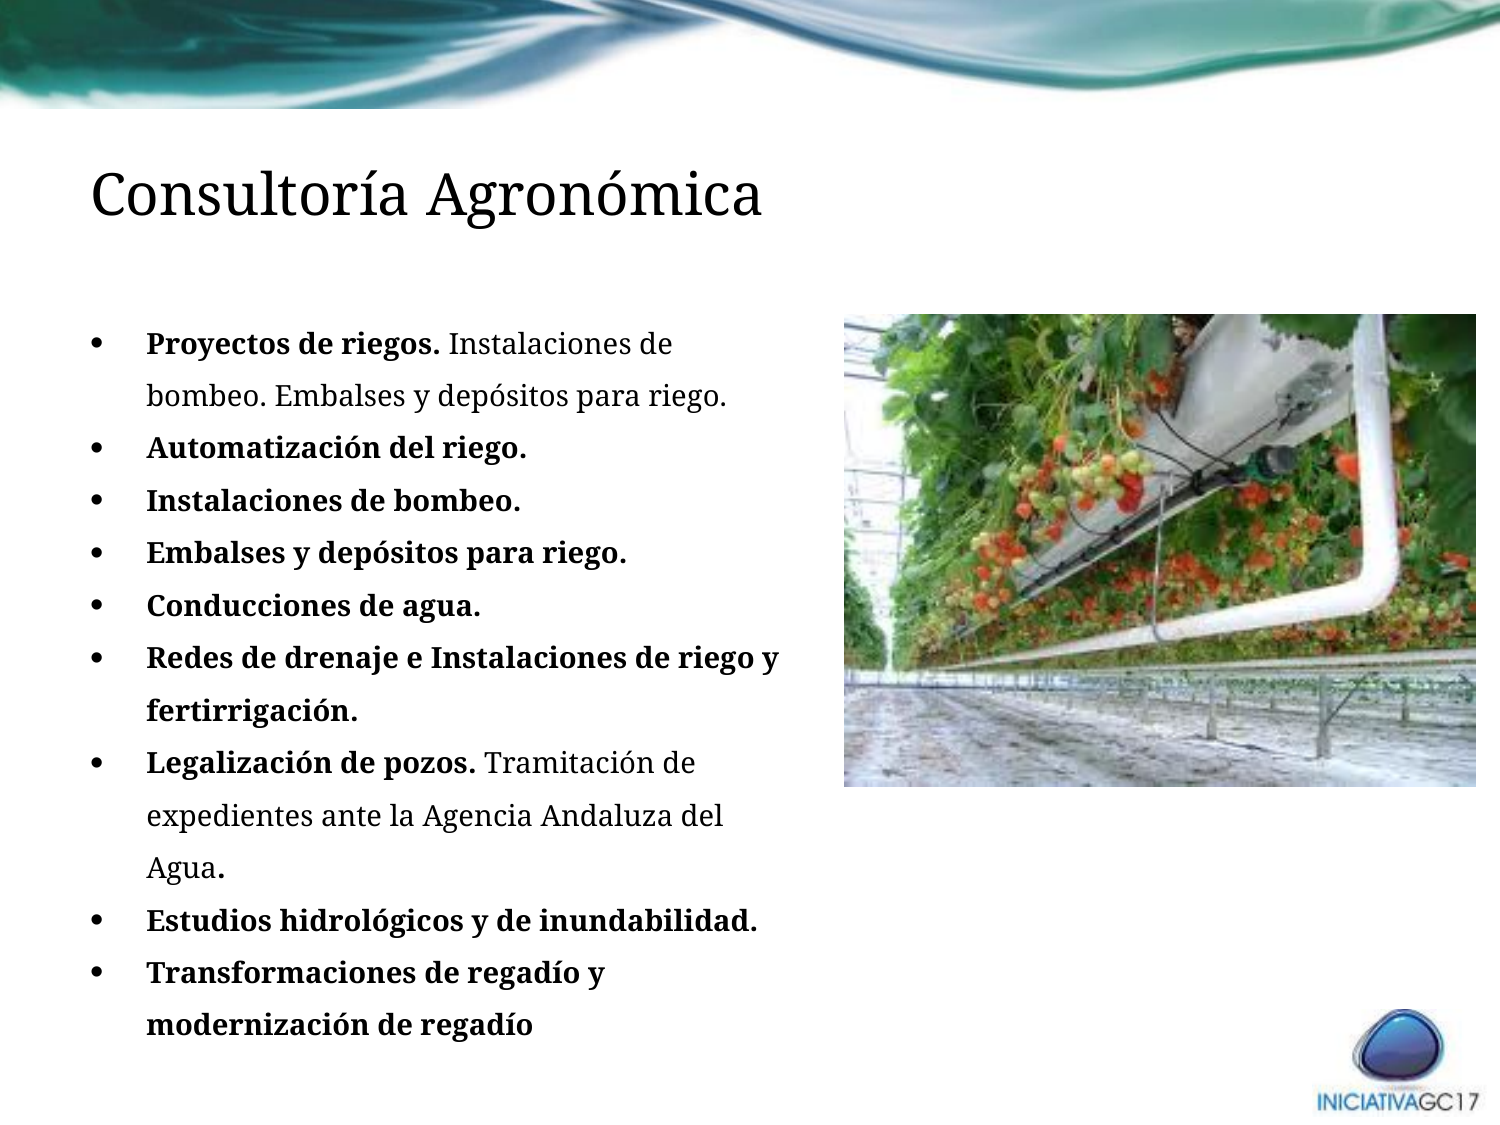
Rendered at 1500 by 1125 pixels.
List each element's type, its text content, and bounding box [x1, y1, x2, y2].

list Proyectos de riegos. Instalaciones de bombeo. Embalses y depósitos para riego. Automatización del riego. Instalaciones de bombeo. Embalses y depósitos para riego. Conducciones de agua. Redes de drenaje e Instalaciones de riego y fertirrigación. Legalización de pozos. Tramitación de expedientes ante la Agencia Andaluza del Agua. Estudios hidrológicos y de inundabilidad. Transformaciones de regadío y modernización de regadío [75, 299, 798, 1083]
picture [844, 314, 1476, 788]
title Consultoría Agronómica [75, 149, 1425, 300]
picture [1312, 1009, 1487, 1117]
picture [0, 0, 1500, 109]
